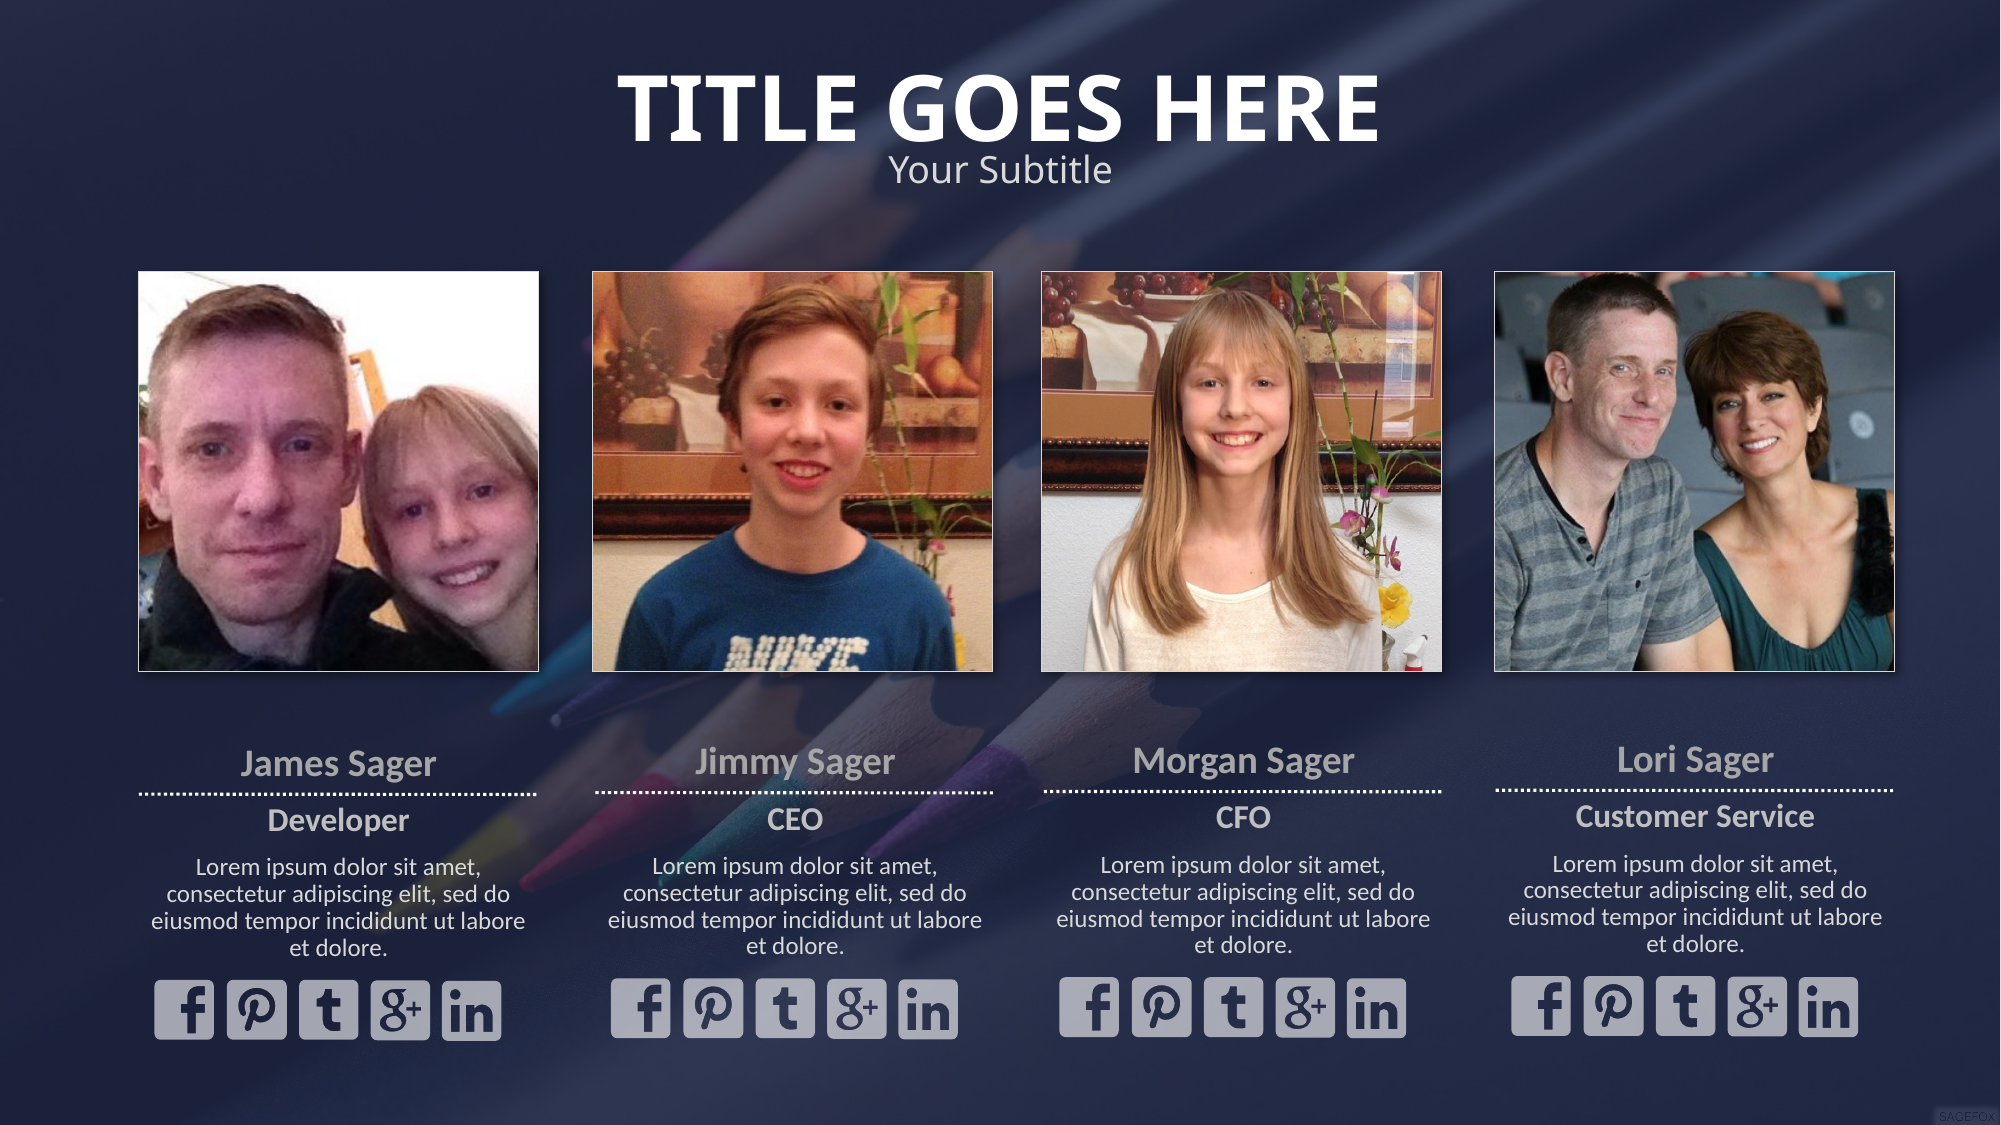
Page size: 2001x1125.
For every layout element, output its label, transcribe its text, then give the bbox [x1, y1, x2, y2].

text_box Lori Sager [1520, 738, 1871, 781]
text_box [548, 42, 1452, 199]
text_box Lorem ipsum dolor sit amet, consectetur adipiscing elit, sed do eiusmod tempor incididunt ut labore et dolore. [1495, 850, 1896, 964]
text_box Customer Service [1520, 796, 1871, 839]
text_box CFO [1068, 797, 1419, 840]
text_box Lorem ipsum dolor sit amet, consectetur adipiscing elit, sed do eiusmod tempor incididunt ut labore et dolore. [595, 852, 996, 966]
text_box [591, 270, 993, 672]
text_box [1511, 976, 1859, 1038]
text_box James Sager [163, 742, 514, 785]
text_box Morgan Sager [1068, 739, 1419, 782]
text_box Developer [163, 799, 514, 842]
text_box [1494, 271, 1896, 673]
text_box Jimmy Sager [620, 740, 971, 784]
text_box Lorem ipsum dolor sit amet, consectetur adipiscing elit, sed do eiusmod tempor incididunt ut labore et dolore. [138, 854, 539, 968]
text_box [1040, 270, 1442, 672]
text_box [138, 270, 540, 672]
text_box Lorem ipsum dolor sit amet, consectetur adipiscing elit, sed do eiusmod tempor incididunt ut labore et dolore. [1043, 851, 1444, 965]
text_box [1059, 977, 1407, 1039]
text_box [610, 978, 958, 1040]
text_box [154, 979, 502, 1041]
text_box CEO [620, 798, 971, 841]
